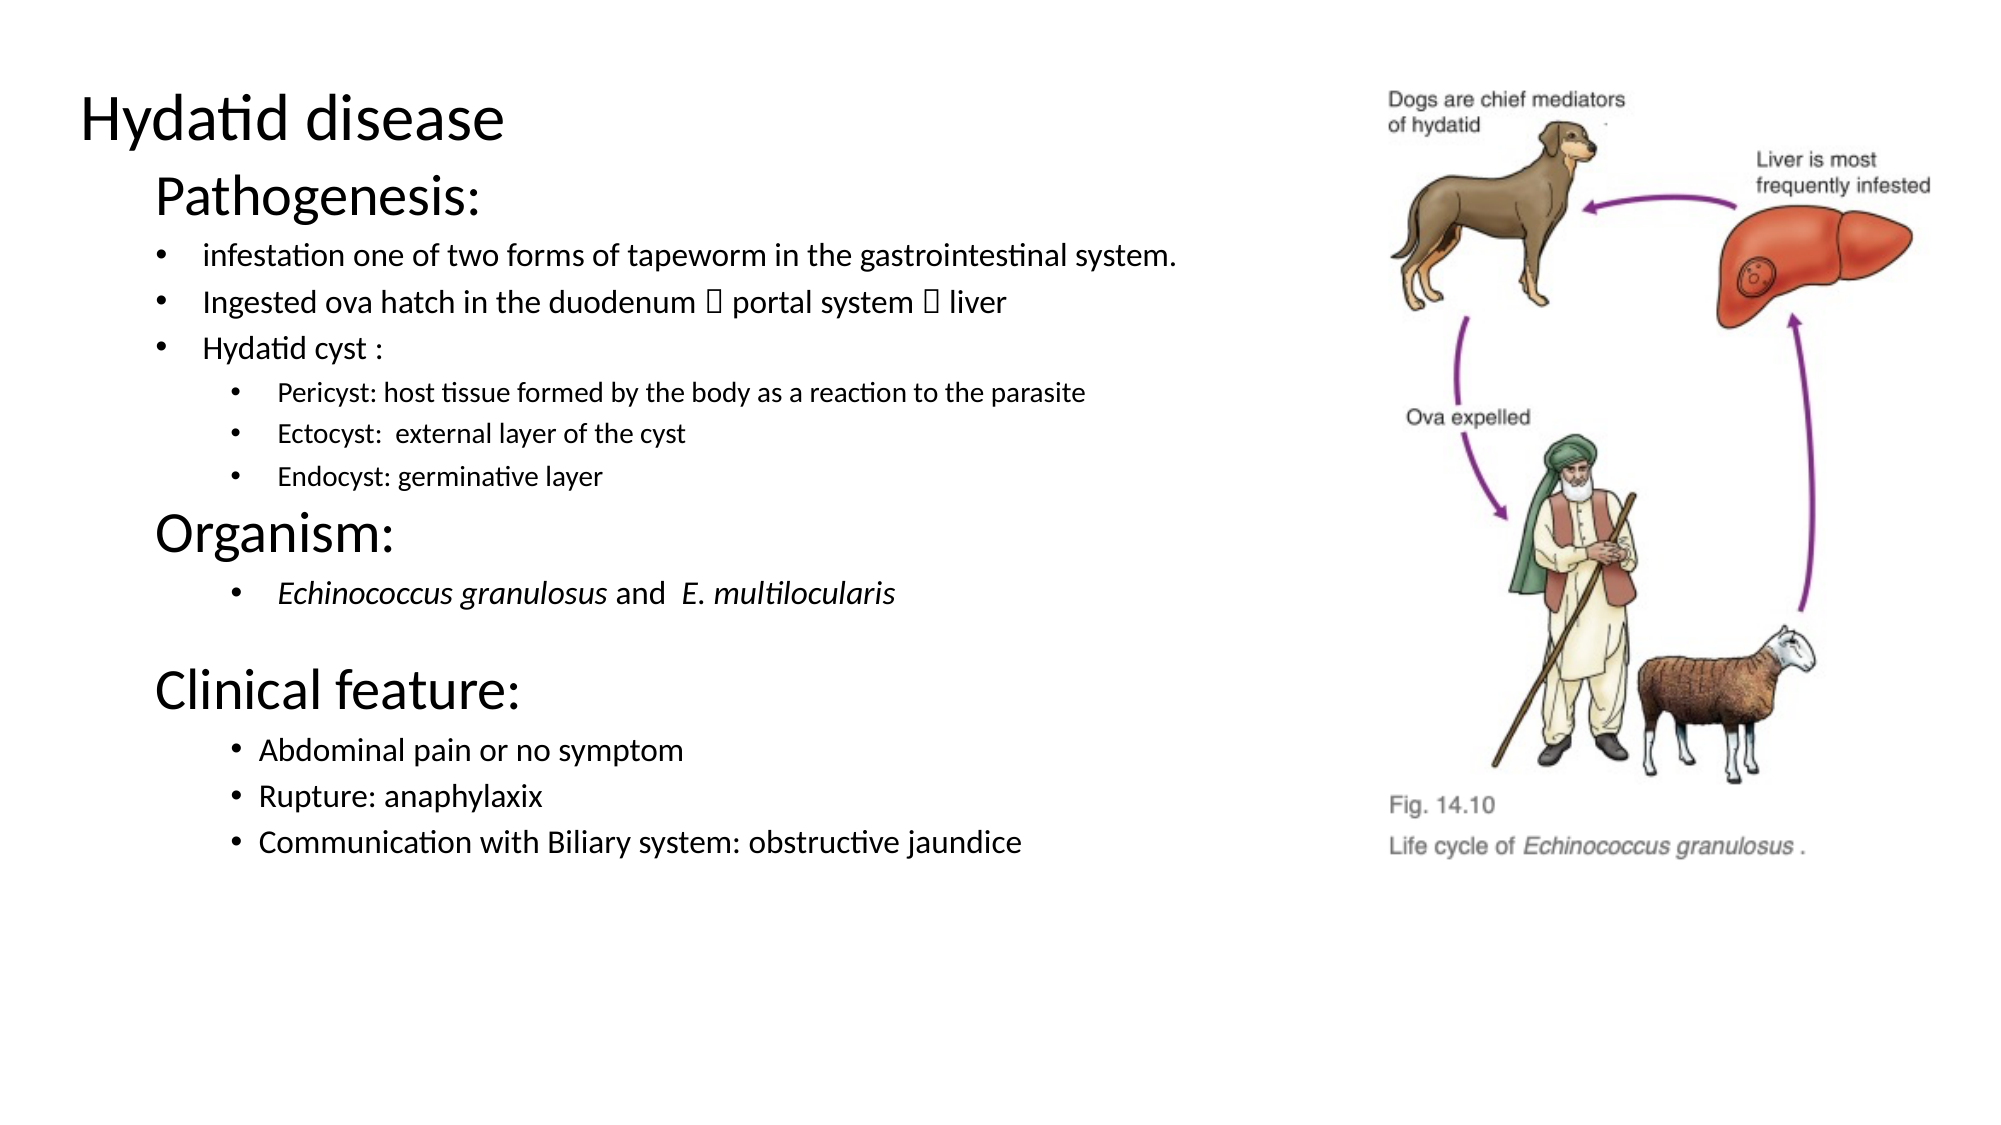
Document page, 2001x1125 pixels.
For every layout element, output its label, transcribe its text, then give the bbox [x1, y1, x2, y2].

list Hydatid disease Pathogenesis: infestation one of two forms of tapeworm in the gastrointestinal system. Ingested ova hatch in the duodenum  portal system  liver Hydatid cyst : Pericyst: host tissue formed by the body as a reaction to the parasite Ectocyst: external layer of the cyst Endocyst: germinative layer Organism: Echinococcus granulosus and E. multilocularis Clinical feature: Abdominal pain or no symptom Rupture: anaphylaxix Communication with Biliary system: obstructive jaundice [65, 75, 1351, 1081]
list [1350, 74, 1966, 875]
